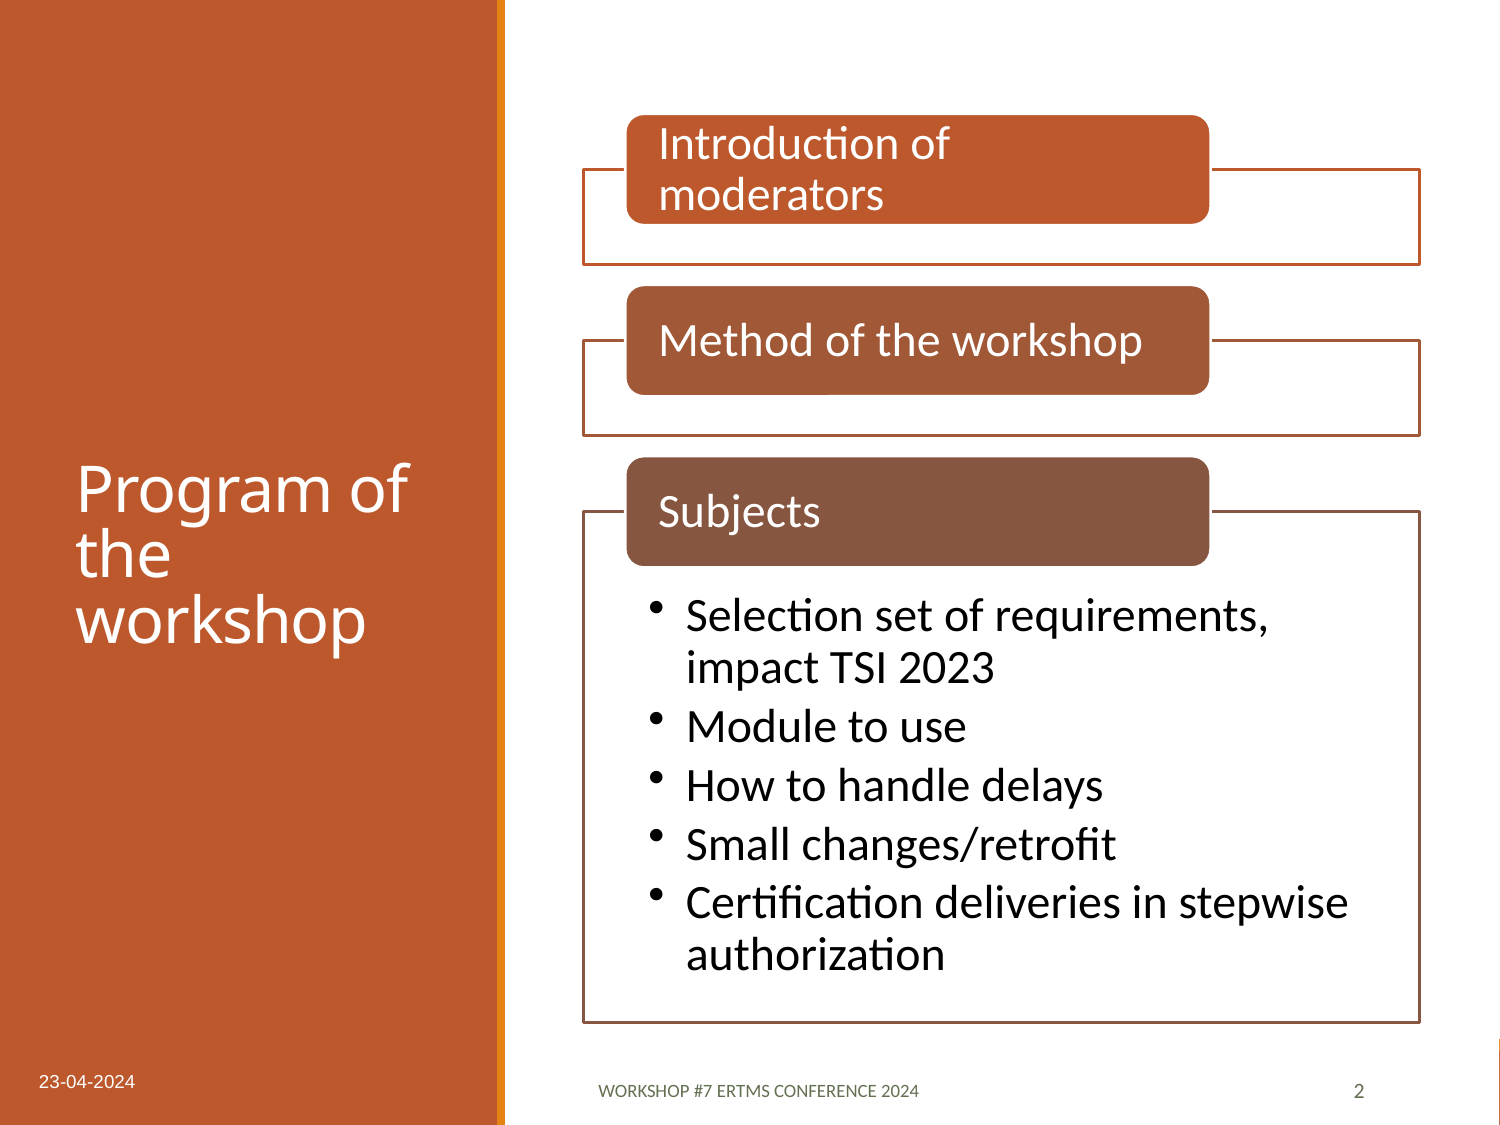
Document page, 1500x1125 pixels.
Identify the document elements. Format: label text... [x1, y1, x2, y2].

text_box [0, 0, 496, 1125]
slide_number 2 [1245, 1059, 1380, 1120]
text_box [496, 0, 506, 281]
text_box [506, 0, 1500, 1125]
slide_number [23, 1051, 328, 1112]
text_box [496, 295, 506, 1125]
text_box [582, 104, 1421, 1033]
footer Workshop #7 ERTMS conference 2024 [583, 1059, 1212, 1120]
title Program of the workshop [60, 84, 441, 1032]
